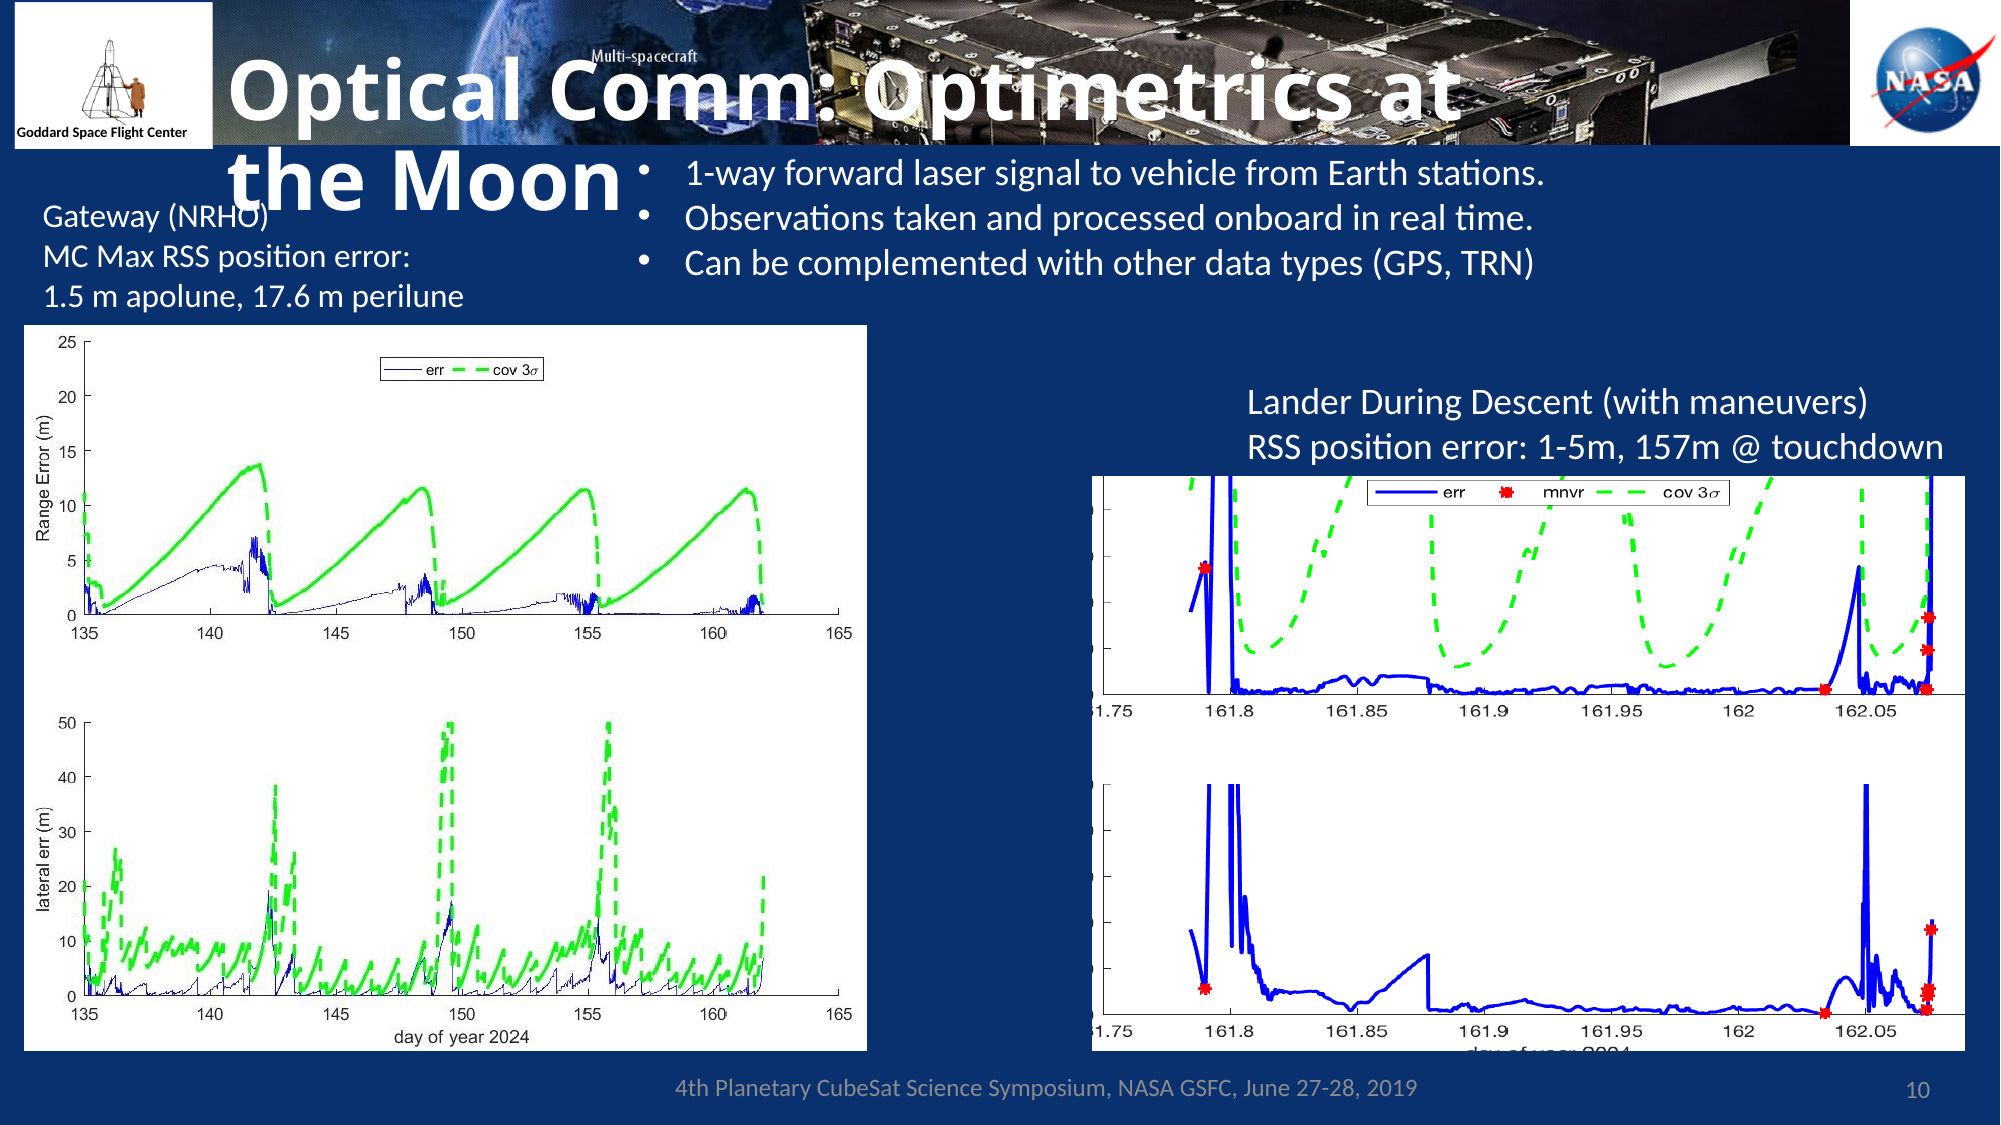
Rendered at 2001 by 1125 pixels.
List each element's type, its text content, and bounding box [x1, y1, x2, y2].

text_box Lander During Descent (with maneuvers) RSS position error: 1-5m, 157m @ touchdown [1232, 370, 1960, 475]
text_box Gateway (NRHO) MC Max RSS position error: 1.5 m apolune, 17.6 m perilune [27, 186, 480, 322]
picture [1092, 476, 1965, 1051]
picture [82, 38, 145, 125]
title Optical Comm: Optimetrics at the Moon [211, 40, 1620, 103]
picture [24, 325, 867, 1051]
footer 4th Planetary CubeSat Science Symposium, NASA GSFC, June 27-28, 2019 [606, 1056, 1488, 1117]
text_box 1-way forward laser signal to vehicle from Earth stations. Observations taken and processed onboard in real time. Can be complemented with other data types (GPS, TRN) [622, 140, 1562, 290]
slide_number 10 [1742, 1058, 1946, 1119]
picture [212, 0, 2000, 146]
